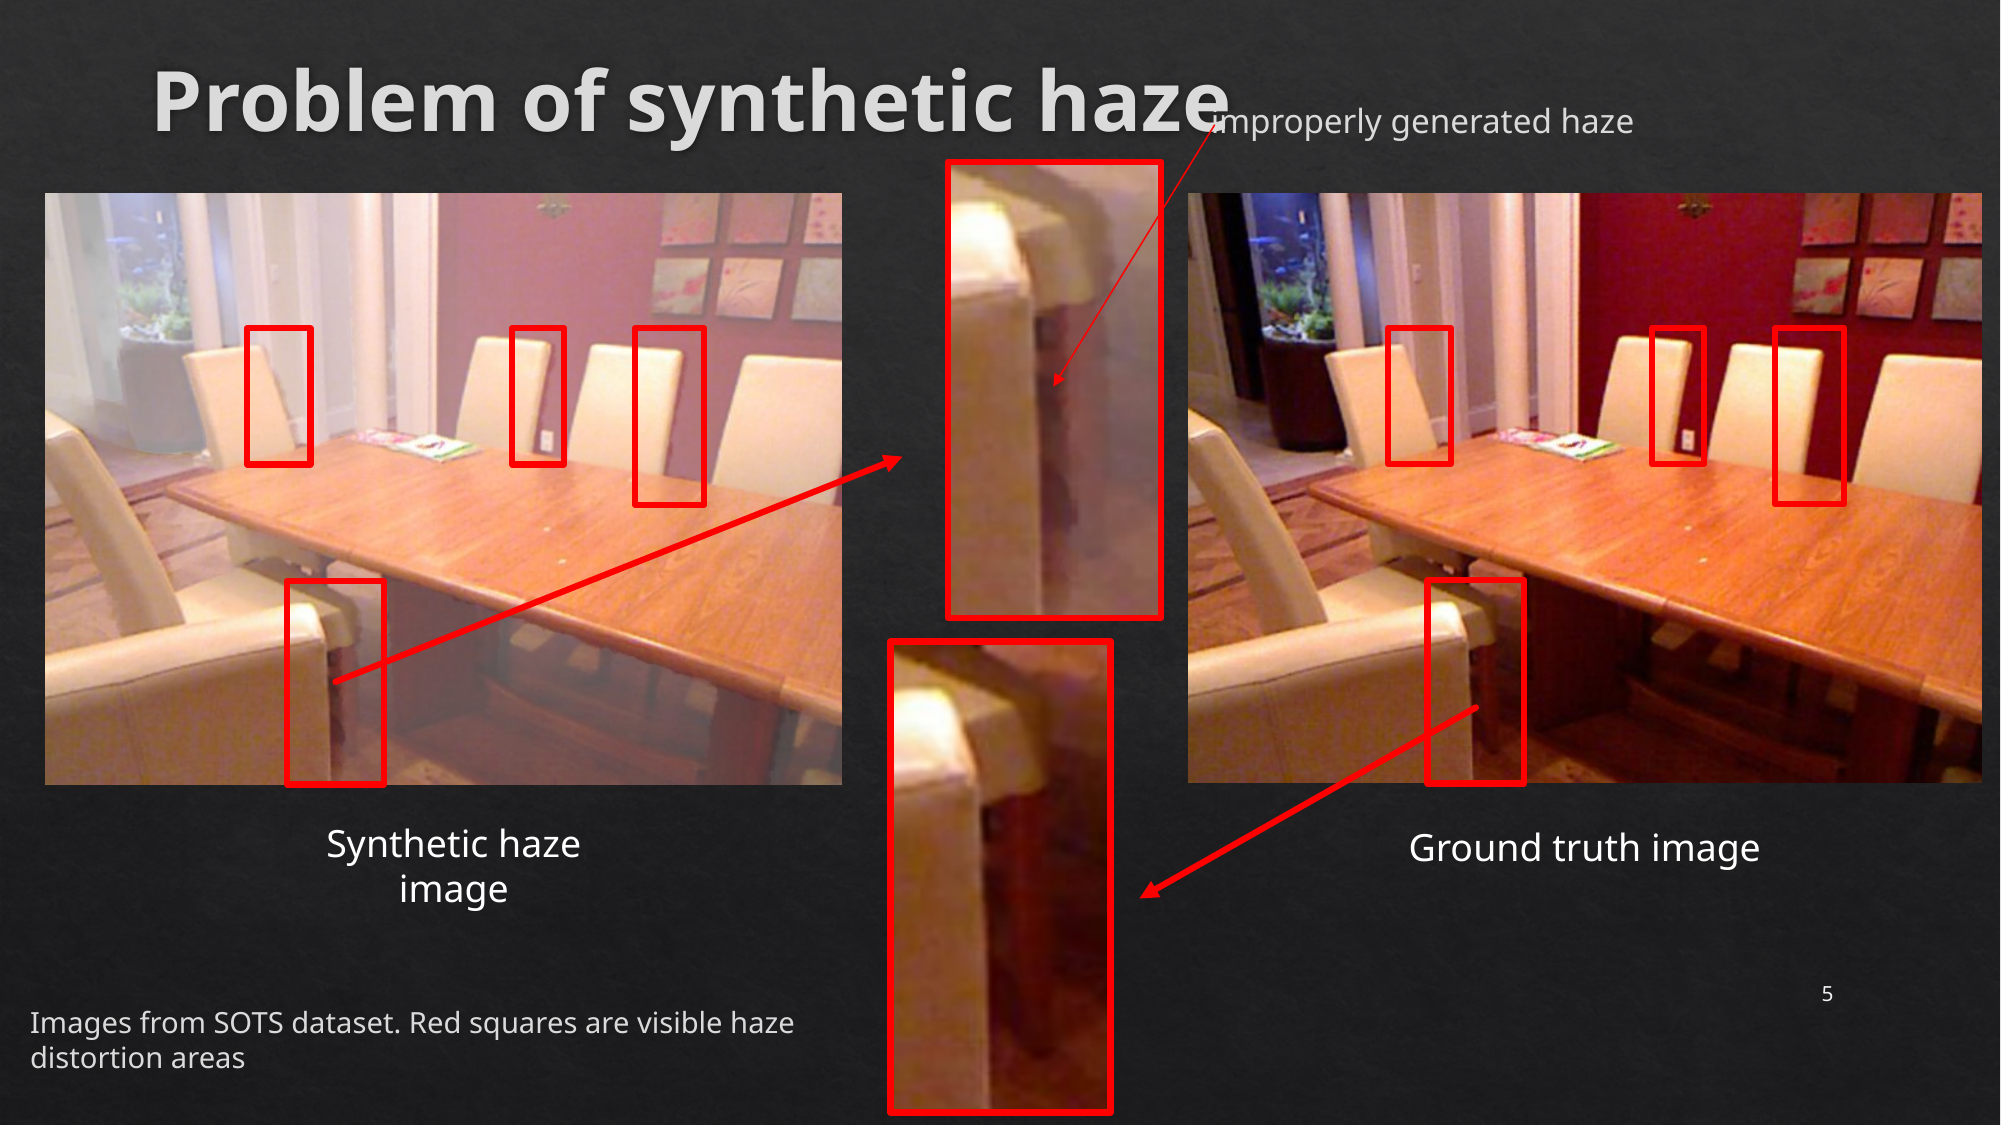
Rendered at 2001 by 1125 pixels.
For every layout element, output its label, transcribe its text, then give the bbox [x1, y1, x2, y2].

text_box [1139, 707, 1477, 899]
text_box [1053, 124, 1215, 387]
text_box Synthetic haze image [255, 812, 653, 918]
slide_number 5 [1724, 965, 1849, 1025]
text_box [335, 456, 903, 683]
text_box Ground truth image [1483, 816, 1816, 877]
text_box Images from SOTS dataset. Red squares are visible haze distortion areas [15, 996, 882, 1082]
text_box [890, 641, 1111, 1113]
text_box improperly generated haze [1193, 92, 1653, 148]
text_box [946, 161, 1162, 619]
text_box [45, 193, 843, 785]
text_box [1188, 193, 1982, 784]
title Problem of synthetic haze [135, 34, 1871, 162]
